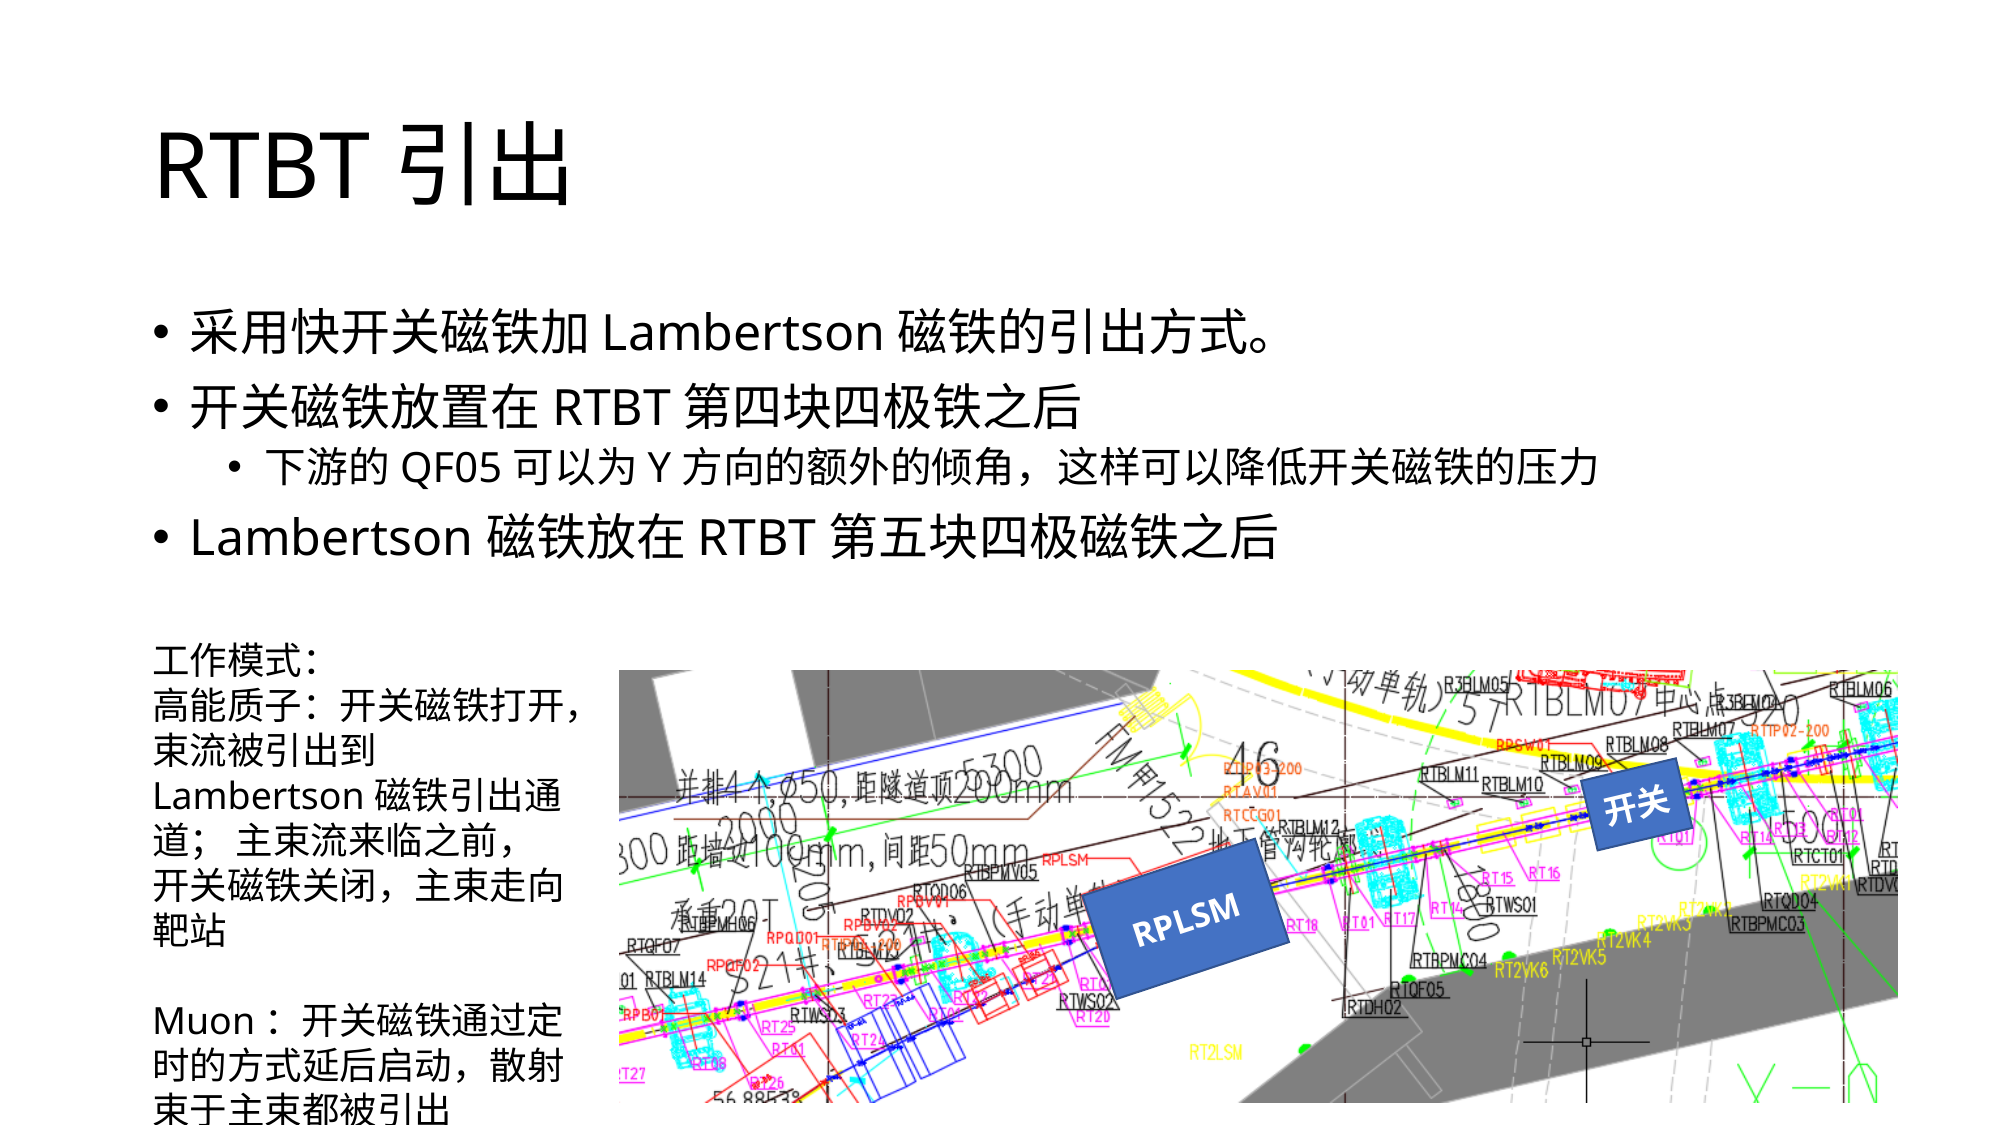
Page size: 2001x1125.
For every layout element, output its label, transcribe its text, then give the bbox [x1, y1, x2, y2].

list 采用快开关磁铁加Lambertson磁铁的引出方式。 开关磁铁放置在RTBT第四块四极铁之后 下游的QF05可以为Y方向的额外的倾角，这样可以降低开关磁铁的压力 Lambertson磁铁放在RTBT第五块四极磁铁之后 [137, 299, 1863, 608]
title RTBT引出 [137, 59, 1863, 278]
text_box 工作模式： 高能质子：开关磁铁打开，束流被引出到Lambertson磁铁引出通道； 主束流来临之前，开关磁铁关闭，主束走向靶站 Muon：开关磁铁通过定时的方式延后启动，散射束于主束都被引出 [137, 629, 585, 1125]
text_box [619, 670, 1898, 1104]
